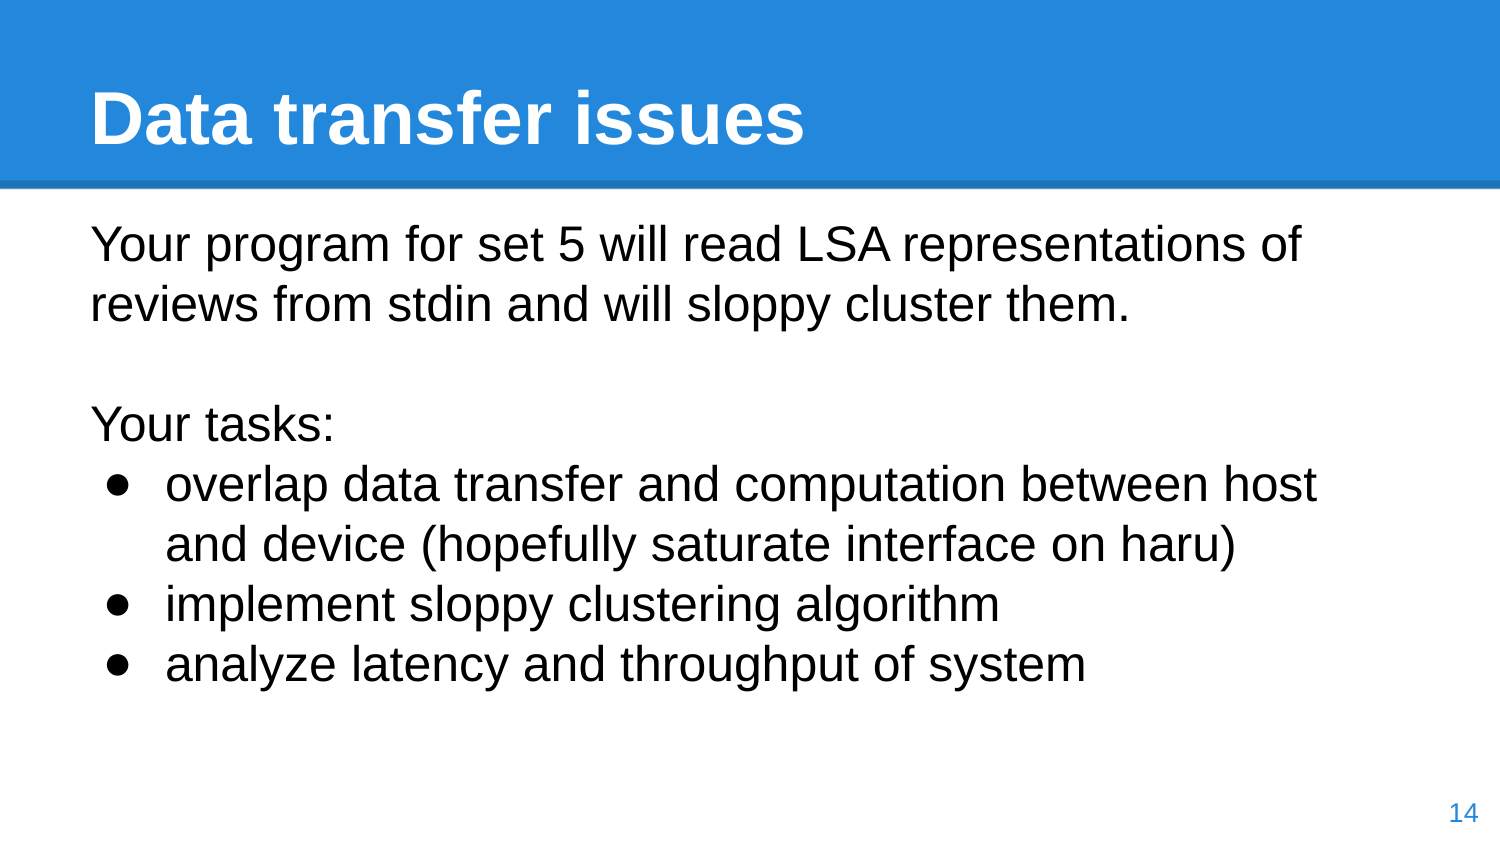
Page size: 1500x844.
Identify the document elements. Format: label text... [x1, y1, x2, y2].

title Data transfer issues [75, 33, 1425, 175]
slide_number ‹#› [1403, 779, 1494, 844]
list Your program for set 5 will read LSA representations of reviews from stdin and will sloppy cluster them. Your tasks: overlap data transfer and computation between host and device (hopefully saturate interface on haru) implement sloppy clustering algorithm analyze latency and throughput of system [75, 196, 1425, 808]
